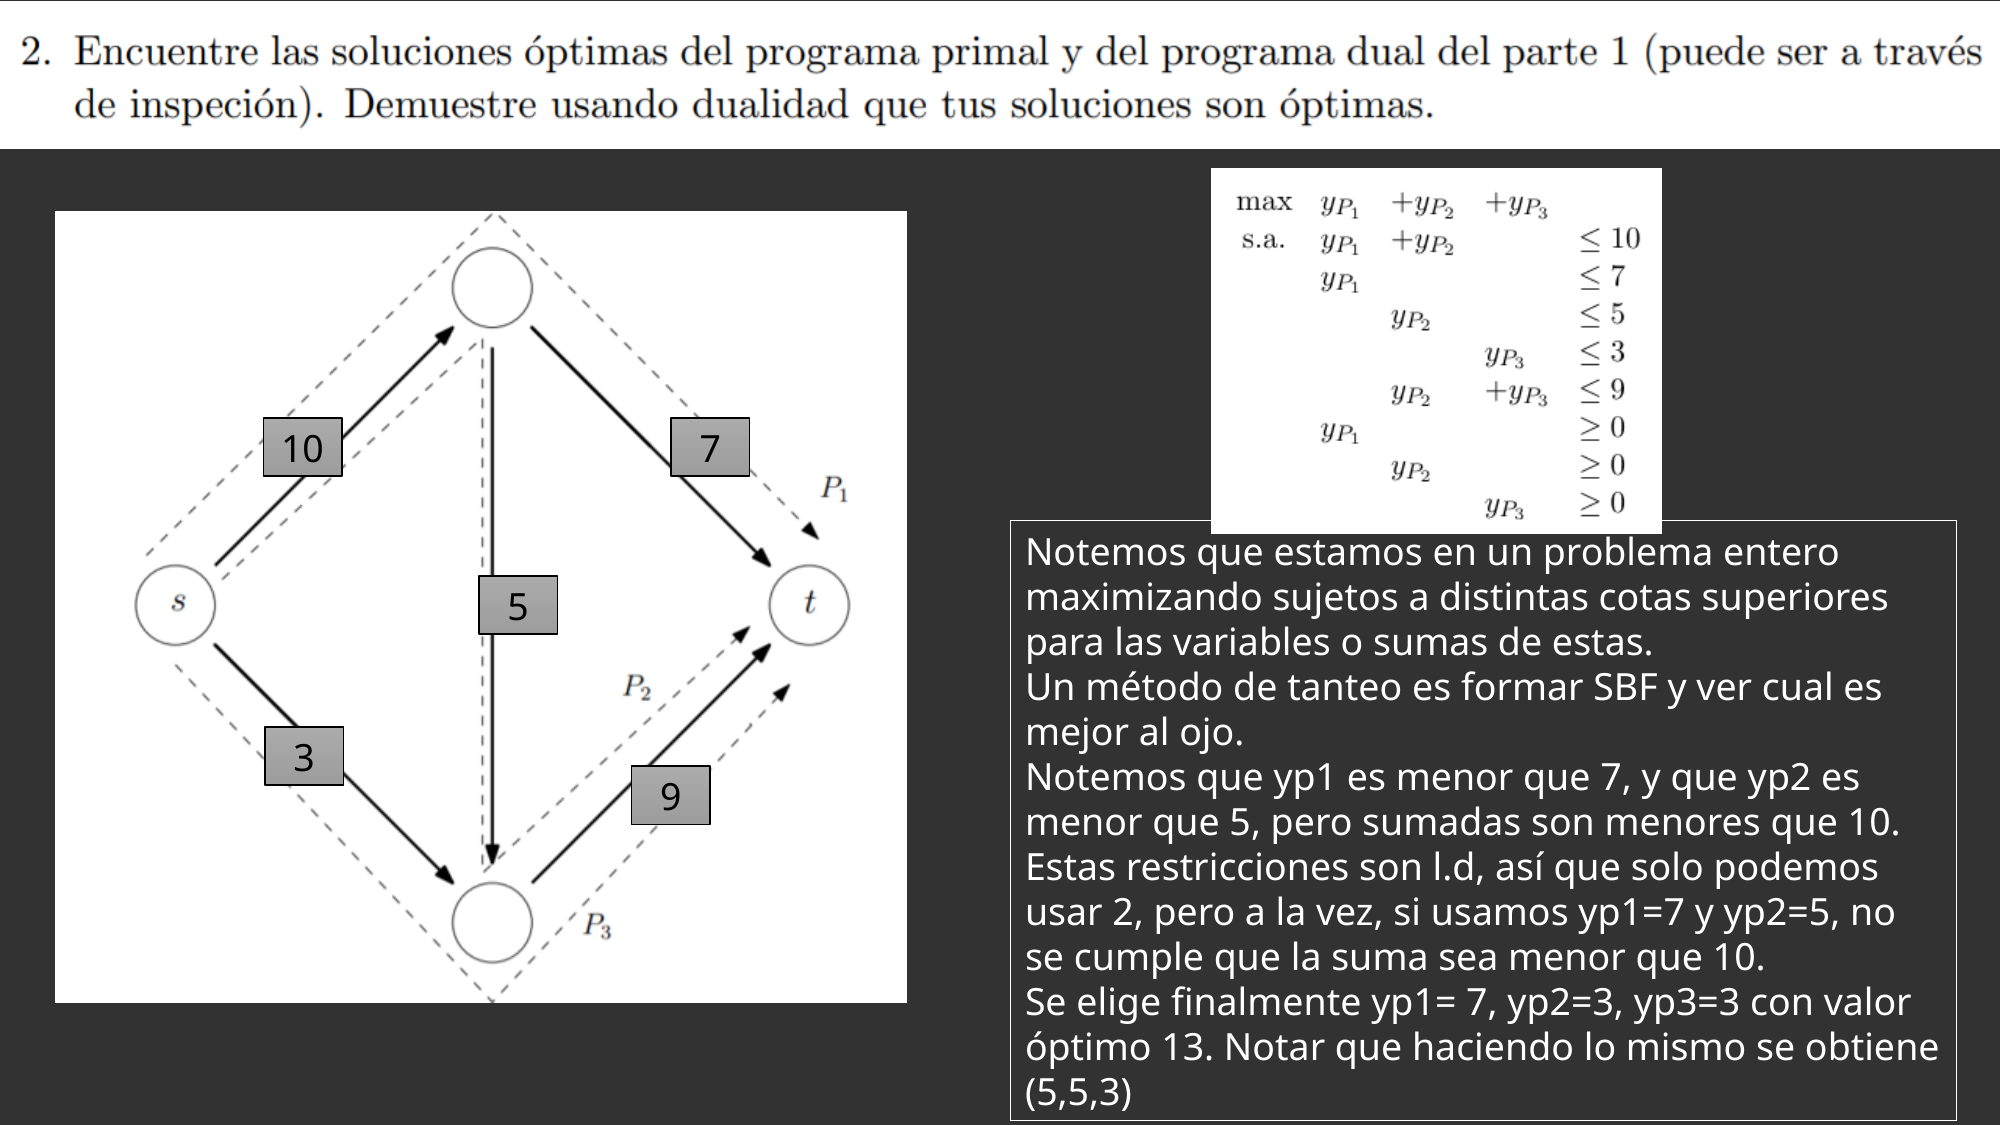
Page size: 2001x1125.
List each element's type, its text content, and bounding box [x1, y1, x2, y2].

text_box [55, 211, 908, 1003]
picture [1211, 168, 1662, 534]
text_box Notemos que estamos en un problema entero maximizando sujetos a distintas cotas superiores para las variables o sumas de estas. Un método de tanteo es formar SBF y ver cual es mejor al ojo. Notemos que yp1 es menor que 7, y que yp2 es menor que 5, pero sumadas son menores que 10. Estas restricciones son l.d, así que solo podemos usar 2, pero a la vez, si usamos yp1=7 y yp2=5, no se cumple que la suma sea menor que 10. Se elige finalmente yp1= 7, yp2=3, yp3=3 con valor óptimo 13. Notar que haciendo lo mismo se obtiene (5,5,3) [1010, 520, 1957, 1121]
picture [0, 1, 2000, 149]
